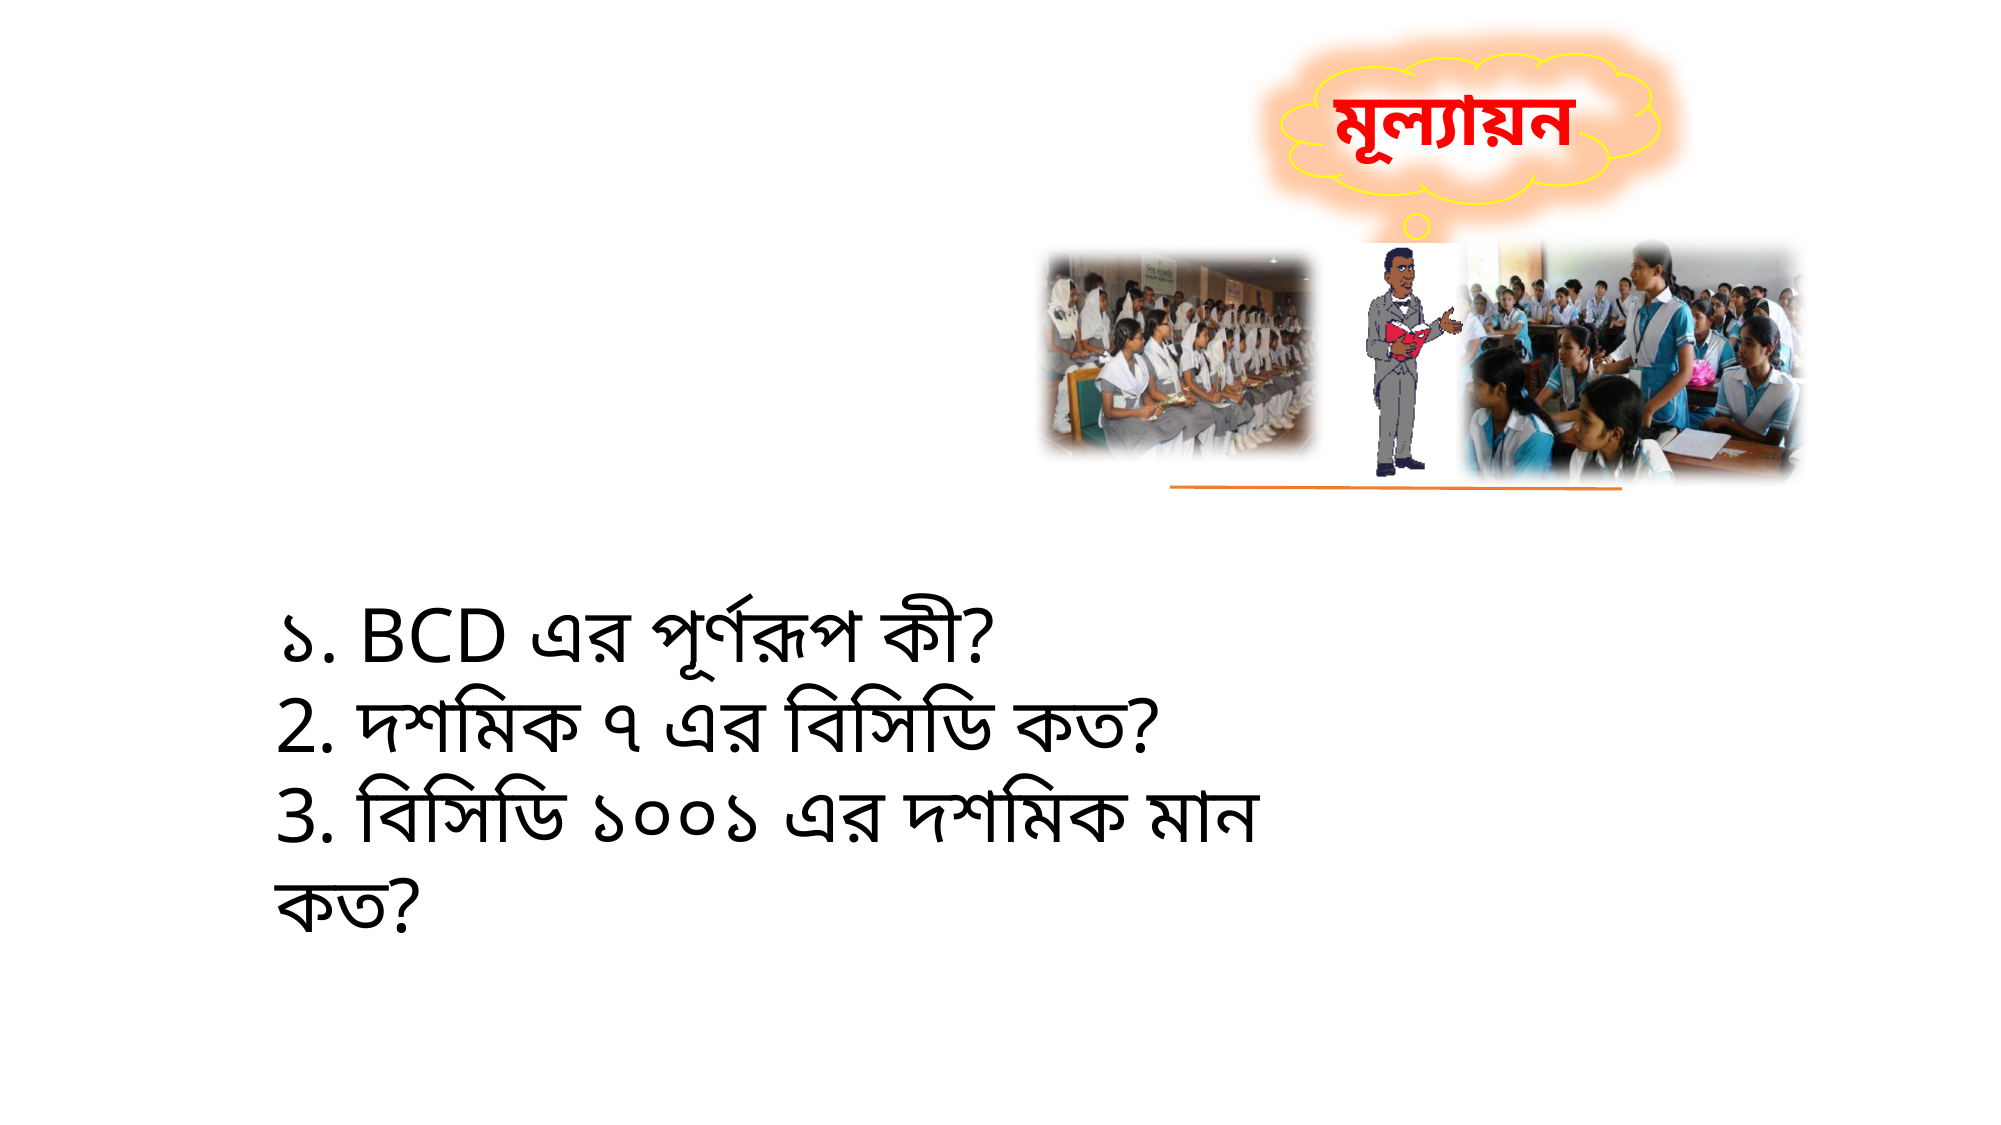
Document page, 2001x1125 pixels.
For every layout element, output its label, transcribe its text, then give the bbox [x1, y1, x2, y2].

text_box ১. BCD এর পূর্ণরূপ কী? 2. দশমিক ৭ এর বিসিডি কত? 3. বিসিডি ১০০১ এর দশমিক মান কত? [260, 490, 1420, 956]
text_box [1032, 53, 1810, 489]
